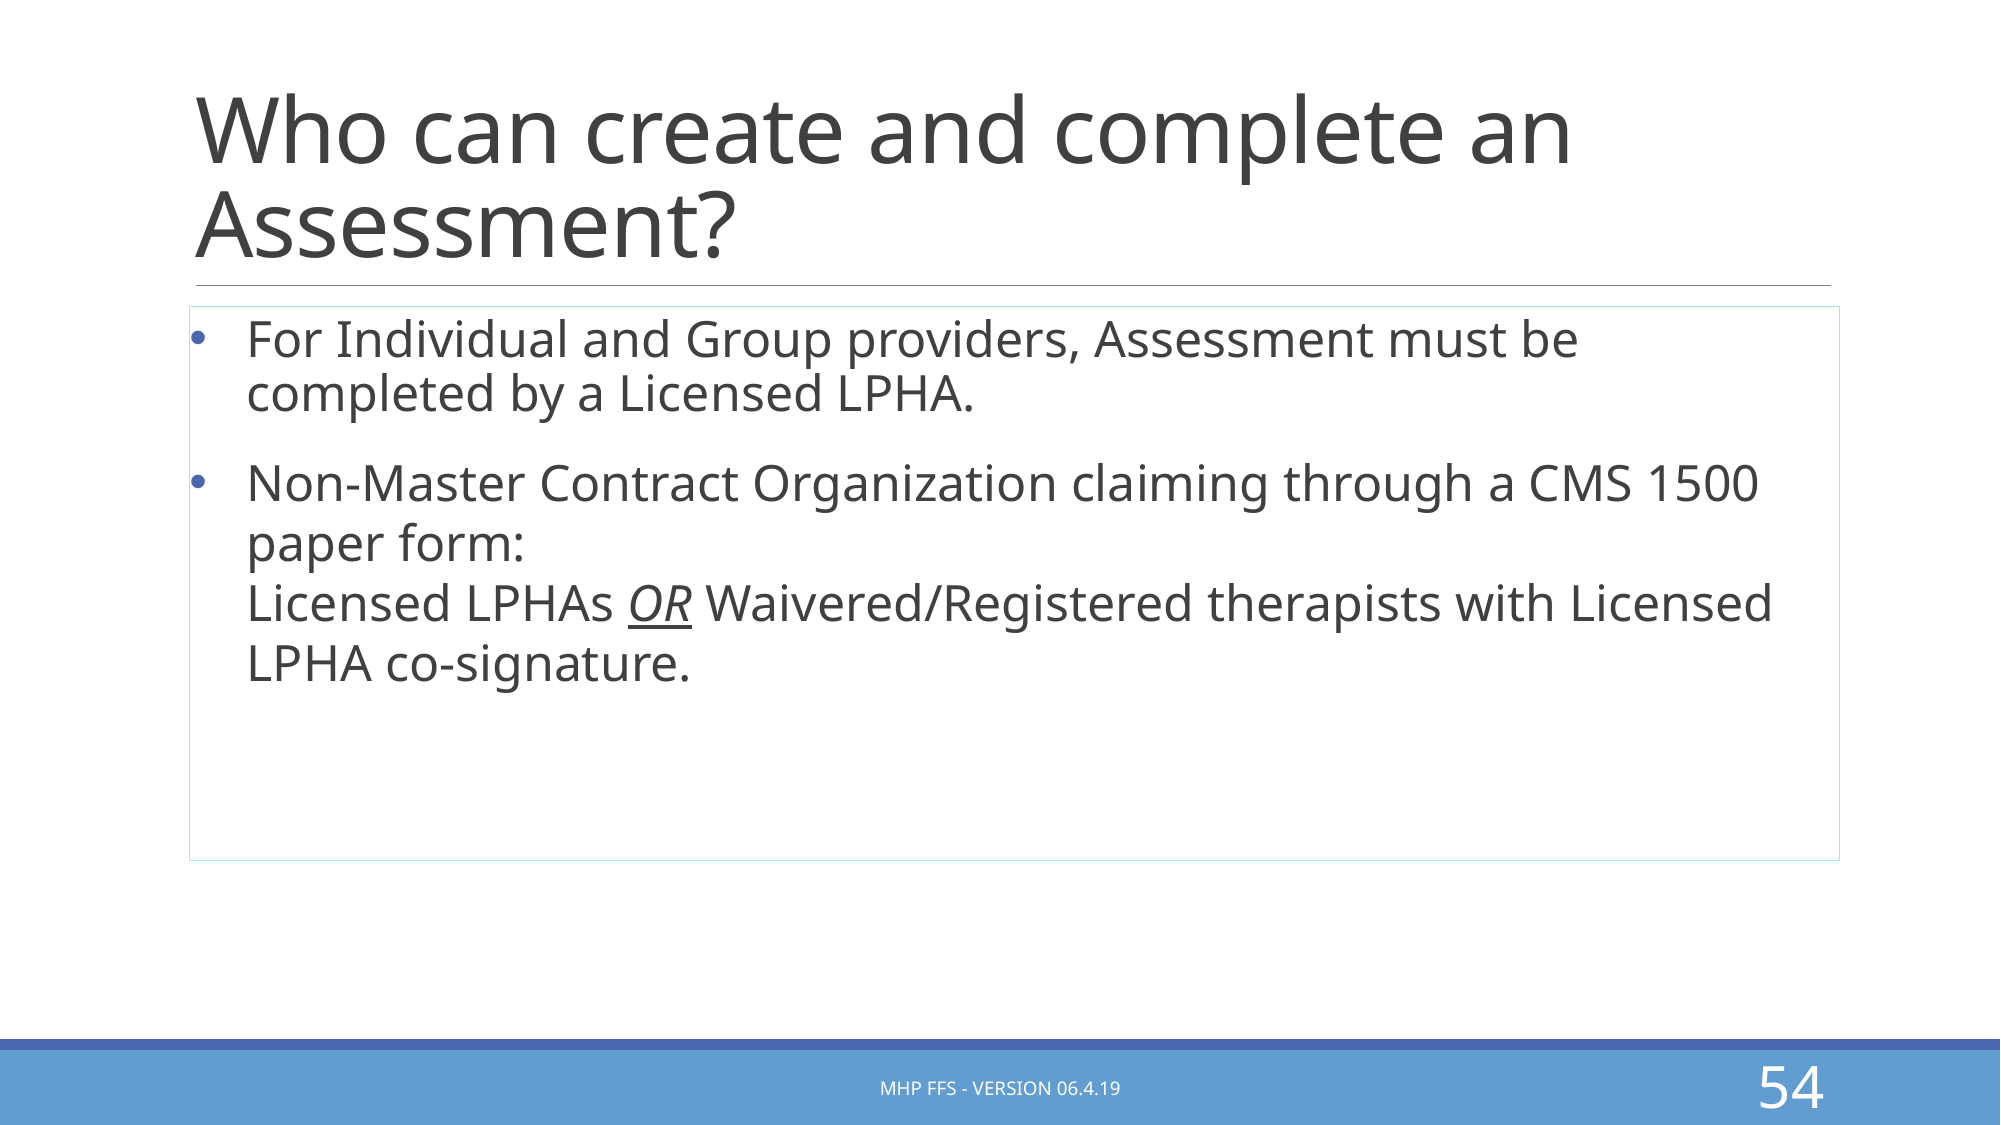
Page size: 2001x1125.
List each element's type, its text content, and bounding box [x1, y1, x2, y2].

footer MHP FFS - Version 06.4.19 [604, 1059, 1396, 1120]
title Who can create and complete an Assessment? [180, 45, 1830, 284]
slide_number 54 [1624, 1059, 1840, 1120]
list For Individual and Group providers, Assessment must be completed by a Licensed LPHA. Non-Master Contract Organization claiming through a CMS 1500 paper form: Licensed LPHAs OR Waivered/Registered therapists with Licensed LPHA co-signature. [189, 306, 1840, 861]
